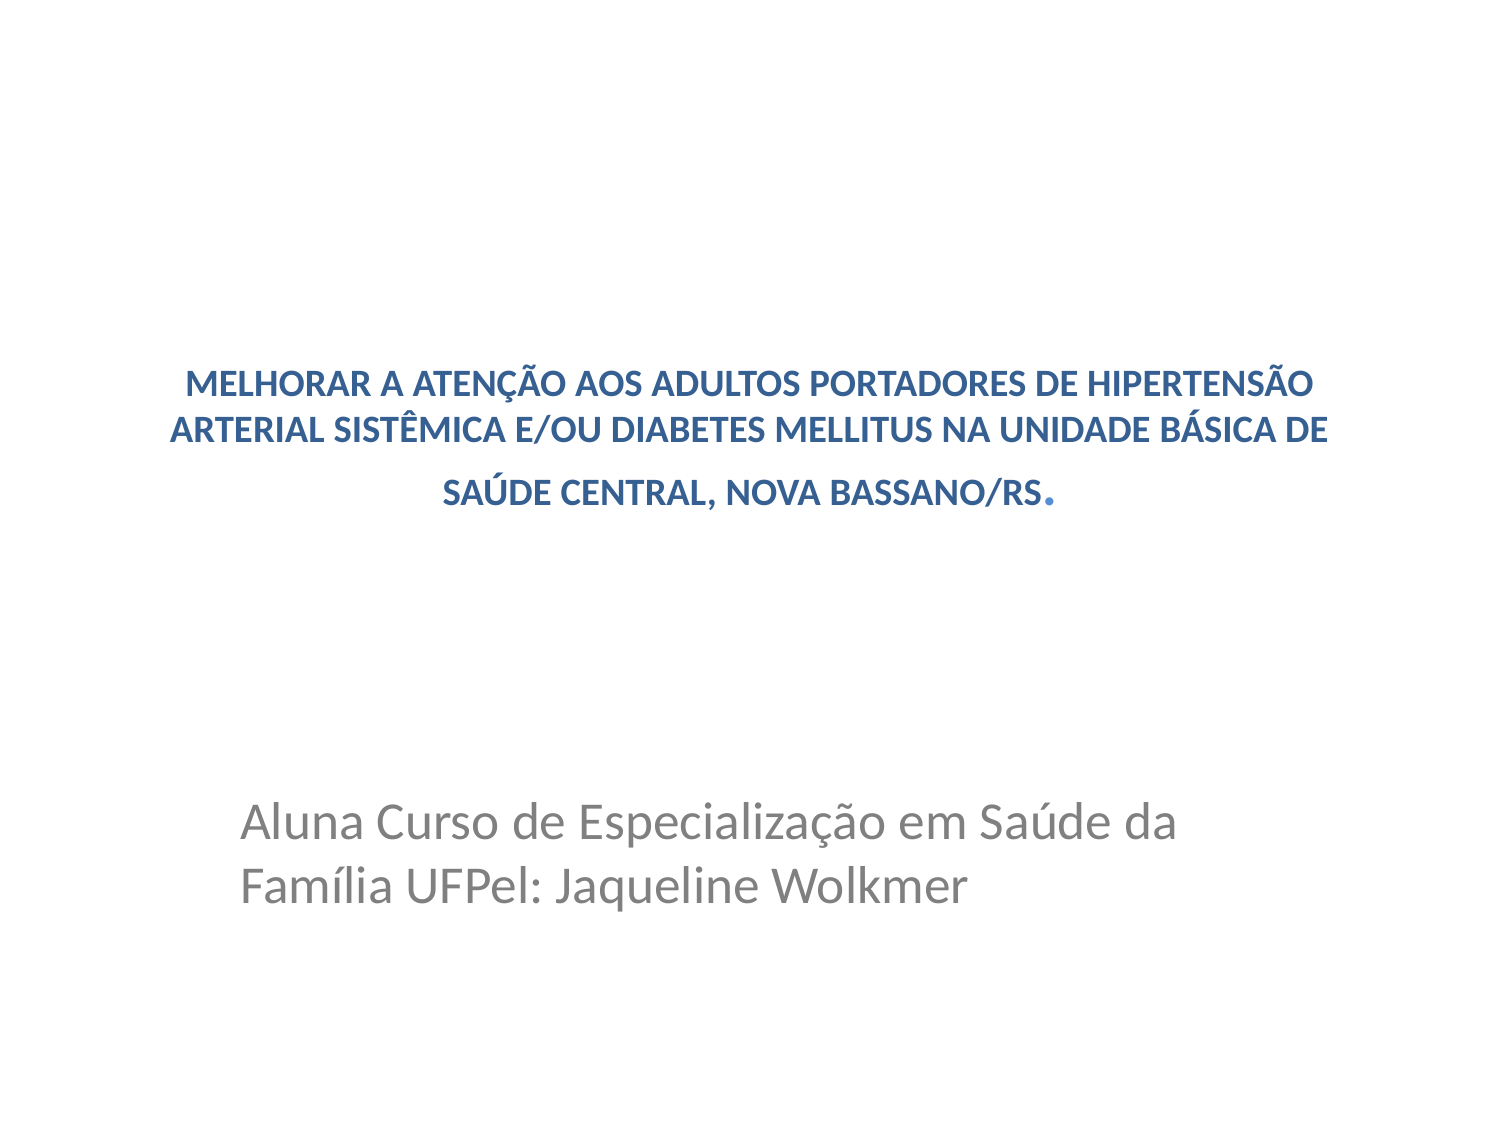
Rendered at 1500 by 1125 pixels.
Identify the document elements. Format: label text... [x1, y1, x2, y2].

subtitle Aluna Curso de Especialização em Saúde da Família UFPel: Jaqueline Wolkmer [225, 704, 1275, 925]
title MELHORAR A ATENÇÃO AOS ADULTOS PORTADORES DE HIPERTENSÃO ARTERIAL SISTÊMICA E/OU DIABETES MELLITUS NA UNIDADE BÁSICA DE SAÚDE CENTRAL, NOVA BASSANO/RS. [112, 349, 1388, 591]
